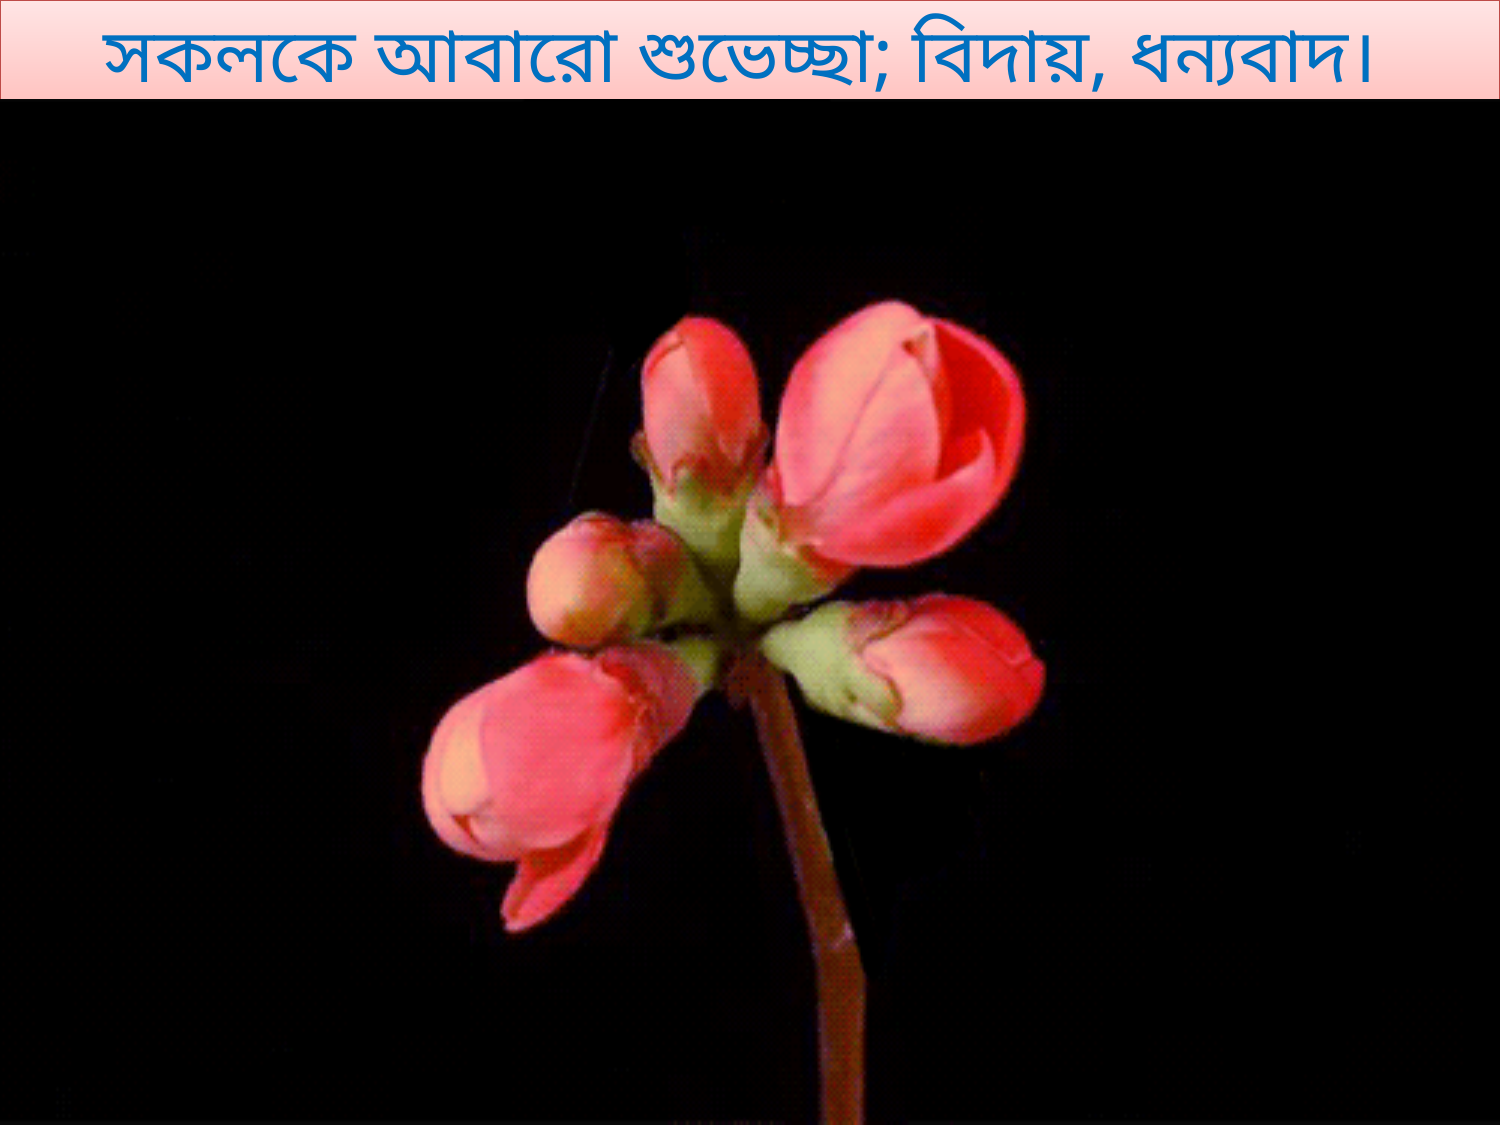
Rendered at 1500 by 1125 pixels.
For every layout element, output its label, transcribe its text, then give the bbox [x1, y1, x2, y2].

text_box সকলকে আবারো শুভেচ্ছা; বিদায়, ধন্যবাদ। [0, 0, 1500, 99]
picture [0, 99, 1500, 1125]
